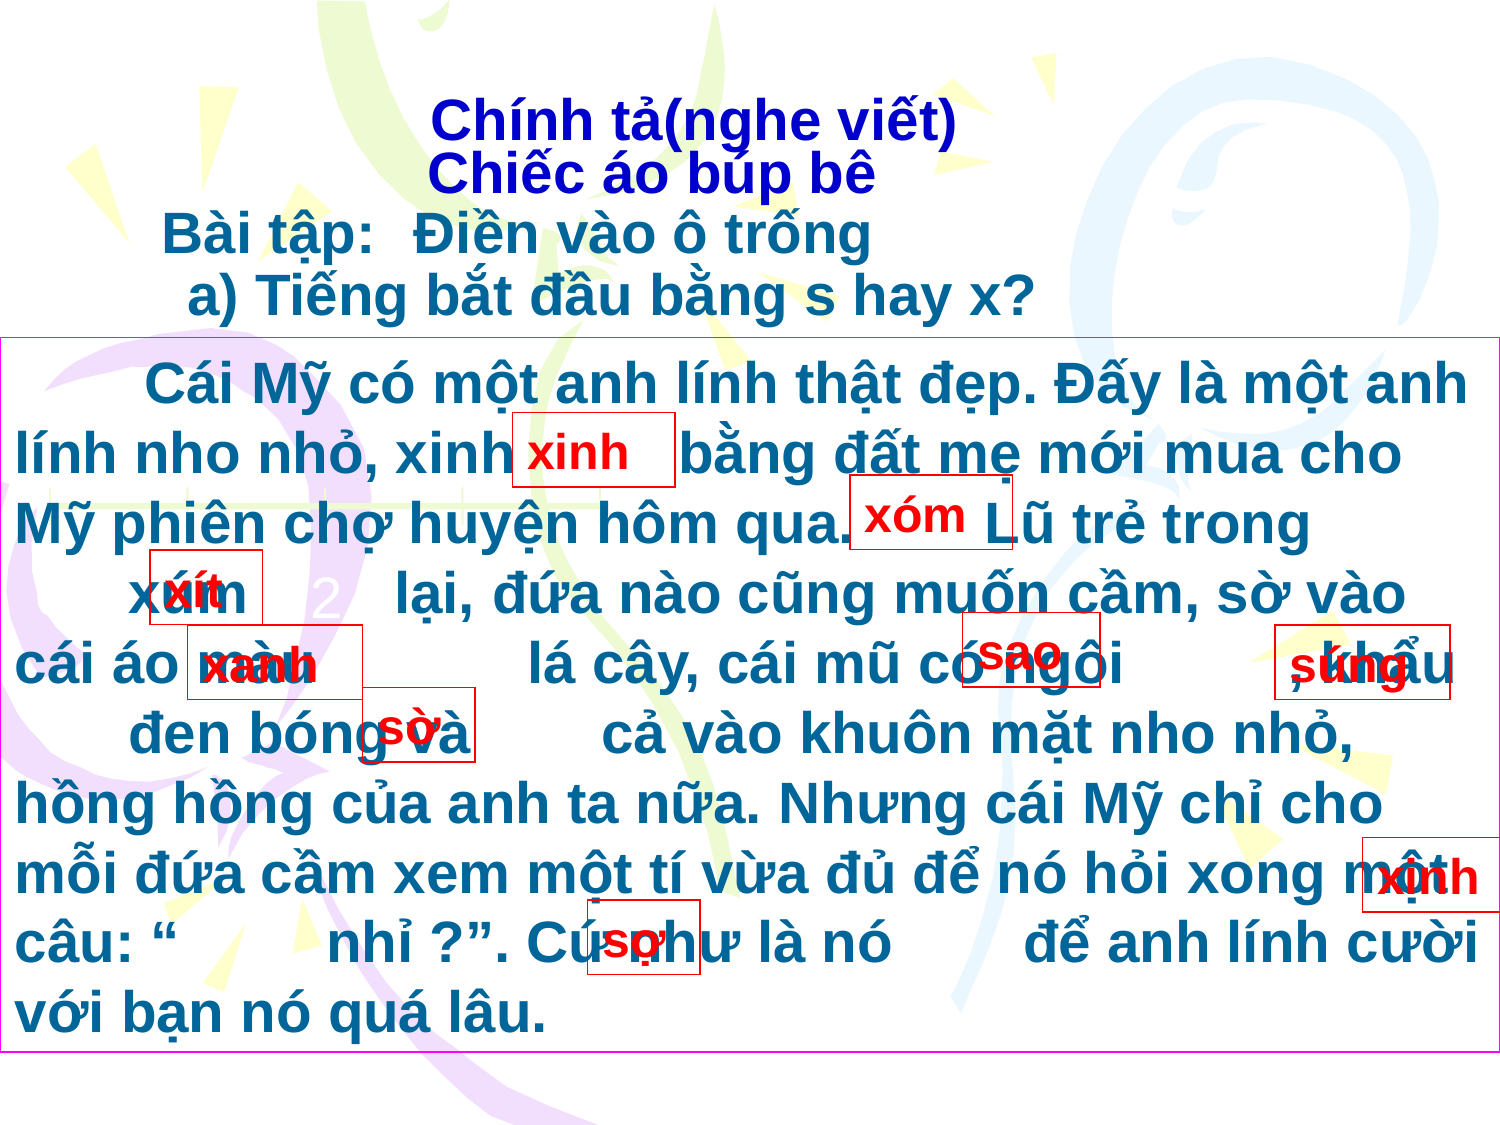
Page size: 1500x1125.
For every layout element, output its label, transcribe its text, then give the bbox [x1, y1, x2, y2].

text_box sờ [362, 687, 475, 763]
text_box Chiếc áo búp bê [412, 127, 1288, 213]
text_box xinh [512, 412, 675, 488]
text_box a) Tiếng bắt đầu bằng s hay x? [37, 249, 1188, 335]
text_box Bài tập: [37, 187, 374, 249]
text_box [49, 487, 185, 526]
text_box Điền vào ô trống [374, 187, 913, 273]
text_box Chính tả(nghe viết) [415, 75, 974, 127]
text_box sợ [587, 899, 700, 975]
text_box Cái Mỹ có một anh lính thật đẹp. Đấy là một anh lính nho nhỏ, xinh bằng đất mẹ mới mua cho Mỹ phiên chợ huyện hôm qua. Lũ trẻ trong xúm lại, đứa nào cũng muốn cầm, sờ vào cái áo màu lá cây, cái mũ có ngôi , khẩu đen bóng và cả vào khuôn mặt nho nhỏ, hồng hồng của anh ta nữa. Nhưng cái Mỹ chỉ cho mỗi đứa cầm xem một tí vừa đủ để nó hỏi xong một câu: “ nhỉ ?”. Cứ như là nó để anh lính cười với bạn nó quá lâu. [0, 337, 1500, 1052]
text_box xanh [187, 624, 363, 700]
text_box sao [962, 612, 1100, 688]
text_box xít [150, 549, 263, 625]
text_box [463, 487, 601, 526]
text_box xóm [849, 474, 1013, 550]
text_box xinh [1362, 837, 1500, 913]
text_box súng [1275, 624, 1450, 700]
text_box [324, 487, 463, 526]
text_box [187, 487, 322, 526]
